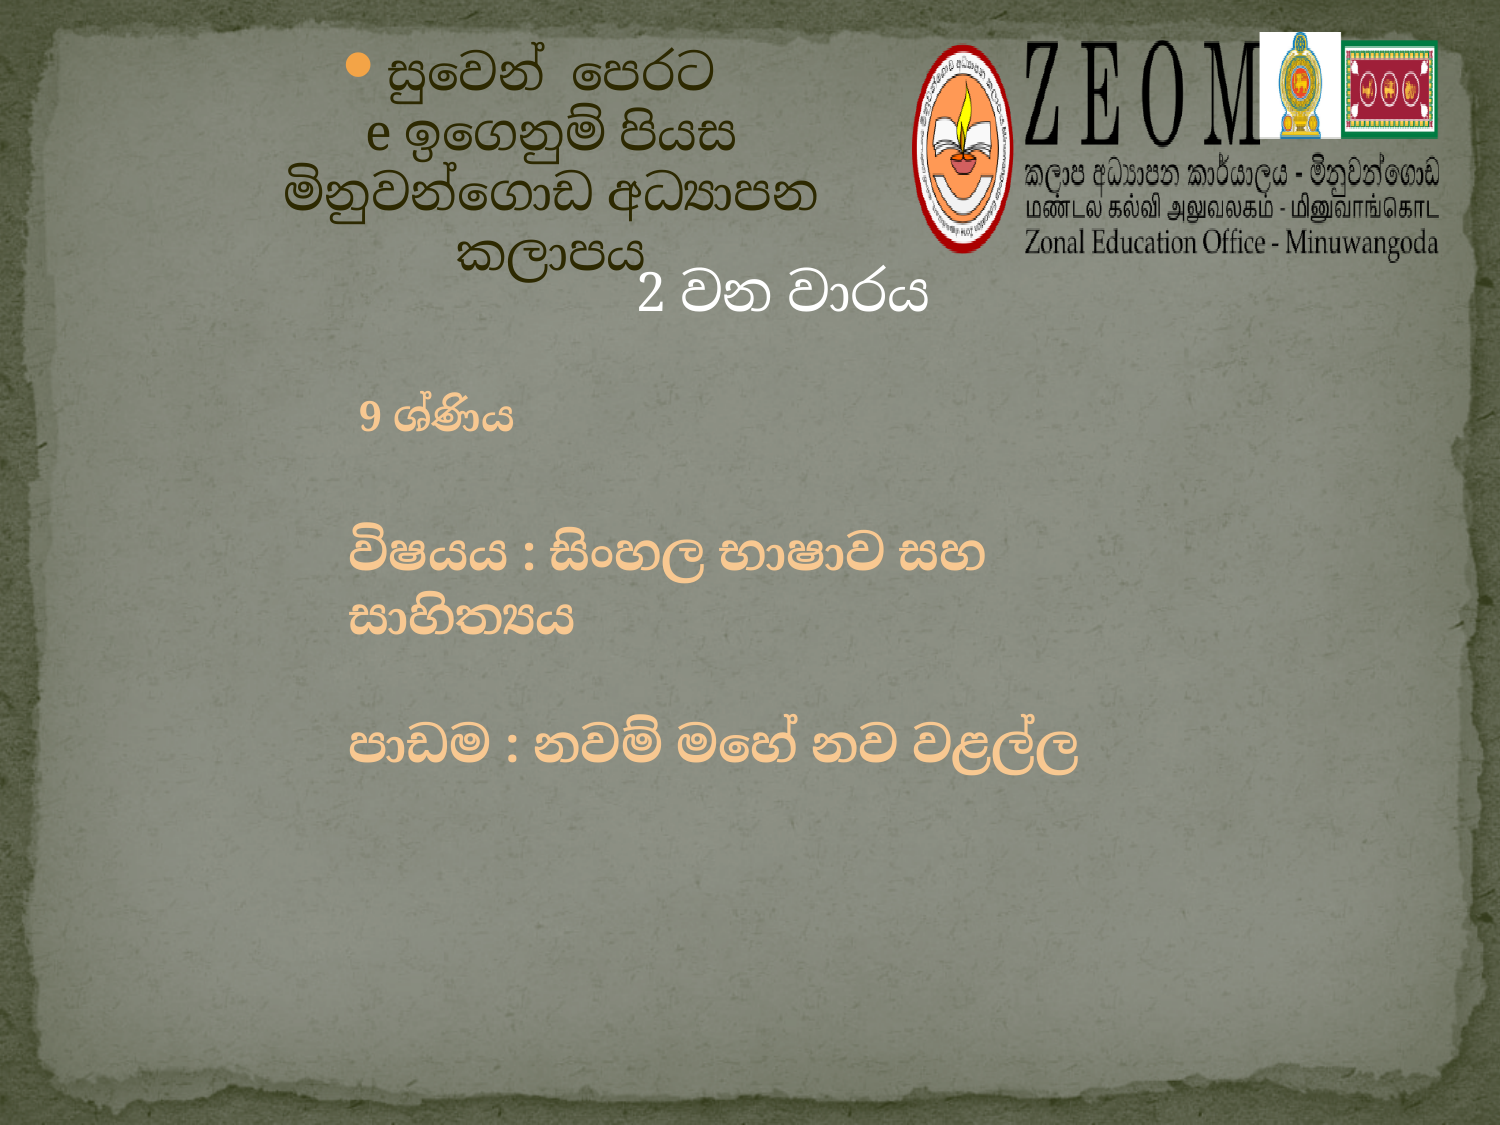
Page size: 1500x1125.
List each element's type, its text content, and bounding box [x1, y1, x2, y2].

picture [912, 32, 1439, 263]
text_box 9 ශ්‍රේණිය [333, 379, 650, 448]
list 2 වන වාරය [75, 249, 1425, 1000]
text_box විෂයය : සිංහල භාෂාව සහ සාහිත්‍යය පාඩම : නවම් මහේ නව වළල්ල [333, 448, 1197, 845]
text_box සුවෙන් පෙරට e ඉගෙනුම් පියස මිනුවන්ගොඩ අධ්‍යාපන කලාපය [162, 32, 896, 288]
